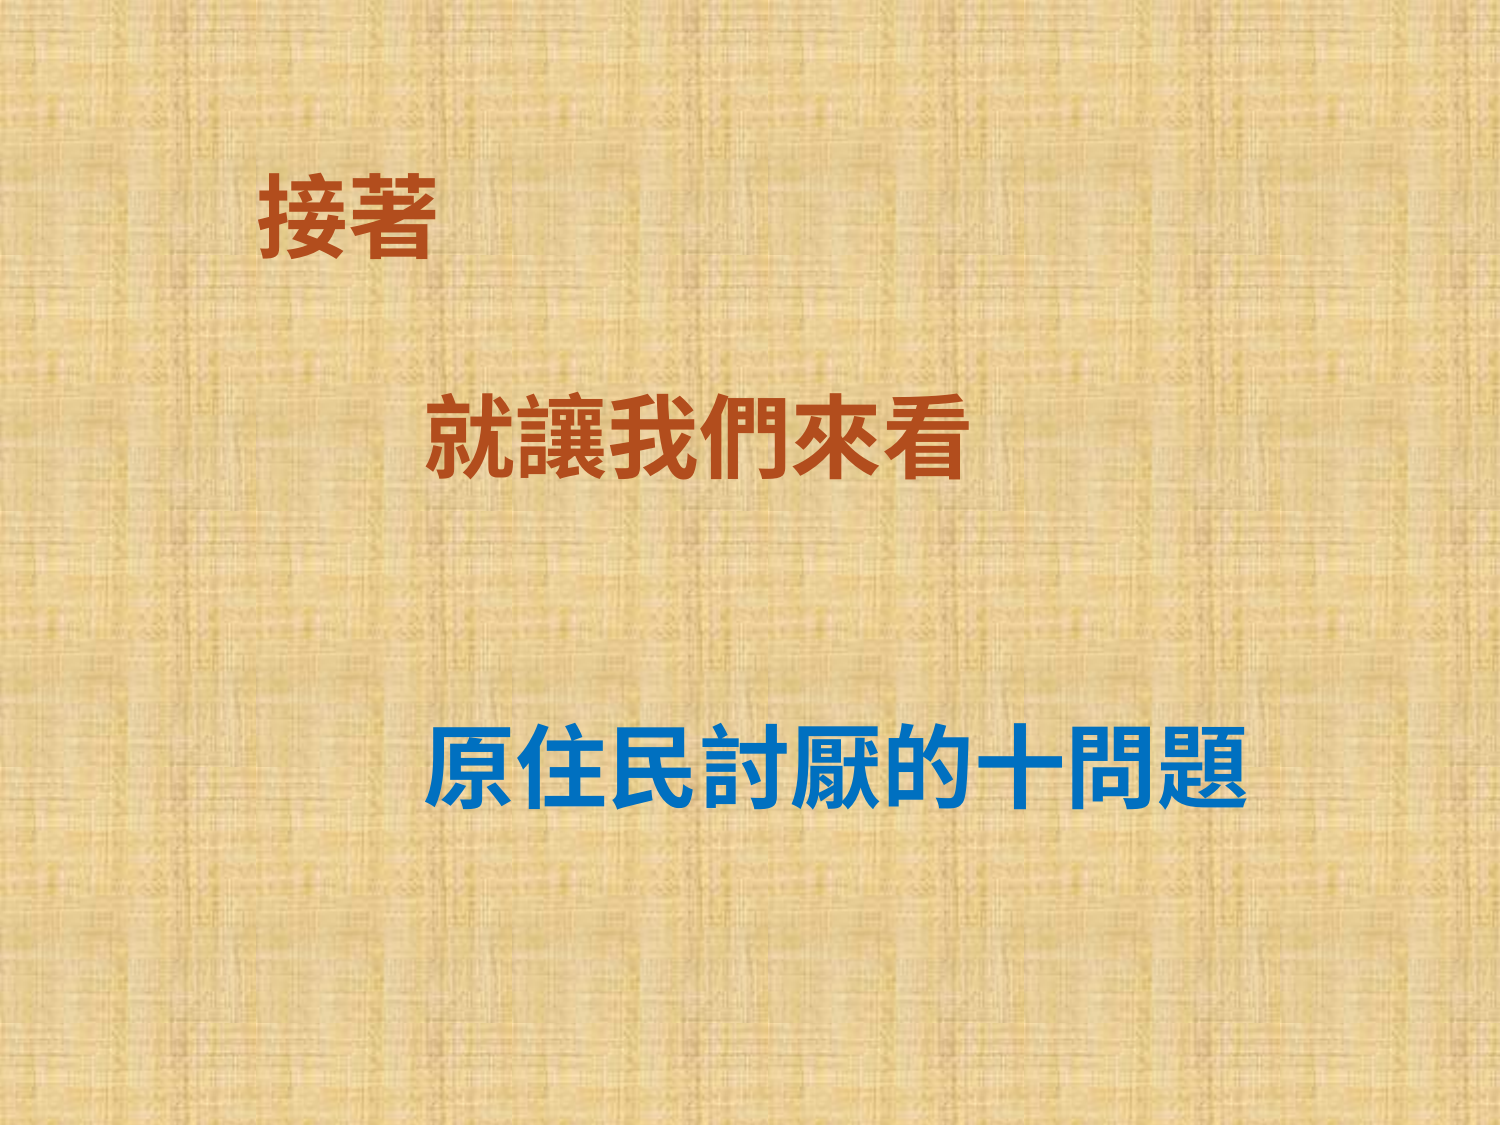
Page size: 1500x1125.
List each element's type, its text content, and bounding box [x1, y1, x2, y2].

picture [0, 0, 1500, 1125]
text_box 接著 就讓我們來看 原住民討厭的十問題 [242, 42, 1435, 1125]
